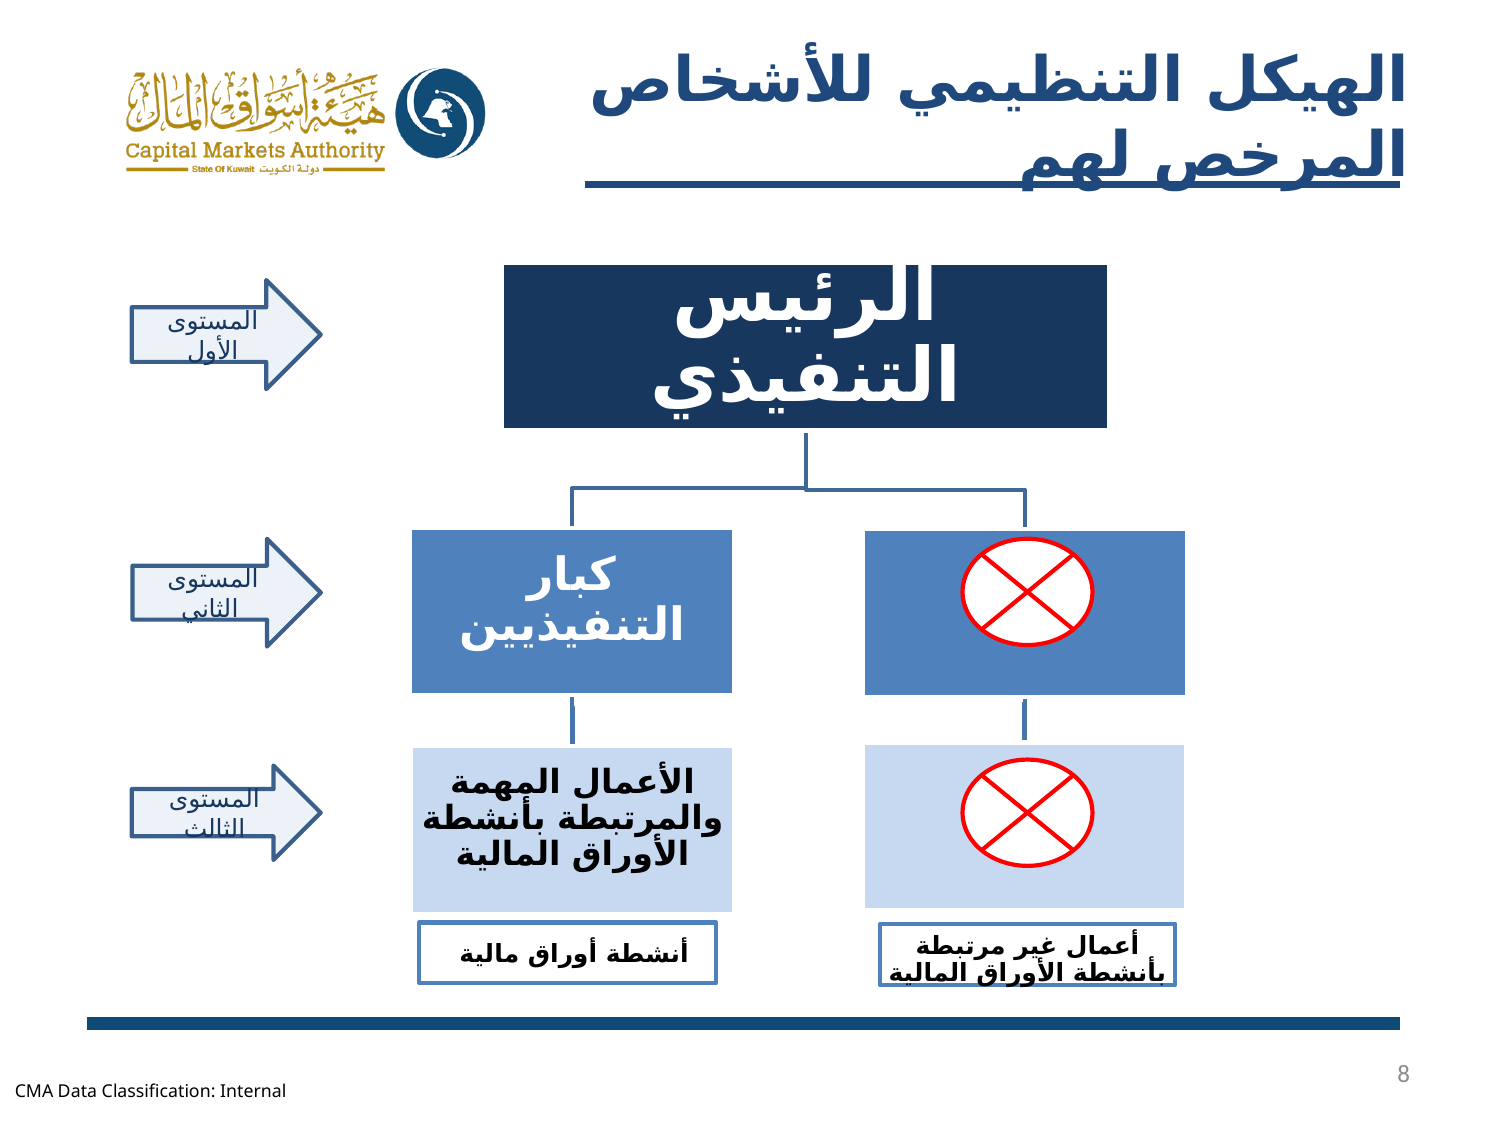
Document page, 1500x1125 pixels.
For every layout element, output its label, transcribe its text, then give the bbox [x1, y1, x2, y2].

title الهيكل التنظيمي للأشخاص المرخص لهم [460, 20, 1425, 209]
list [100, 262, 1400, 1005]
picture [87, 1017, 1401, 1031]
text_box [418, 922, 723, 985]
text_box المستوى الثاني [130, 563, 206, 622]
picture [74, 40, 536, 203]
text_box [211, 262, 1401, 980]
text_box المستوى الأول [129, 305, 206, 364]
text_box المستوى الثالث [129, 786, 206, 839]
slide_number 8 [1074, 1042, 1425, 1103]
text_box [879, 923, 1176, 995]
